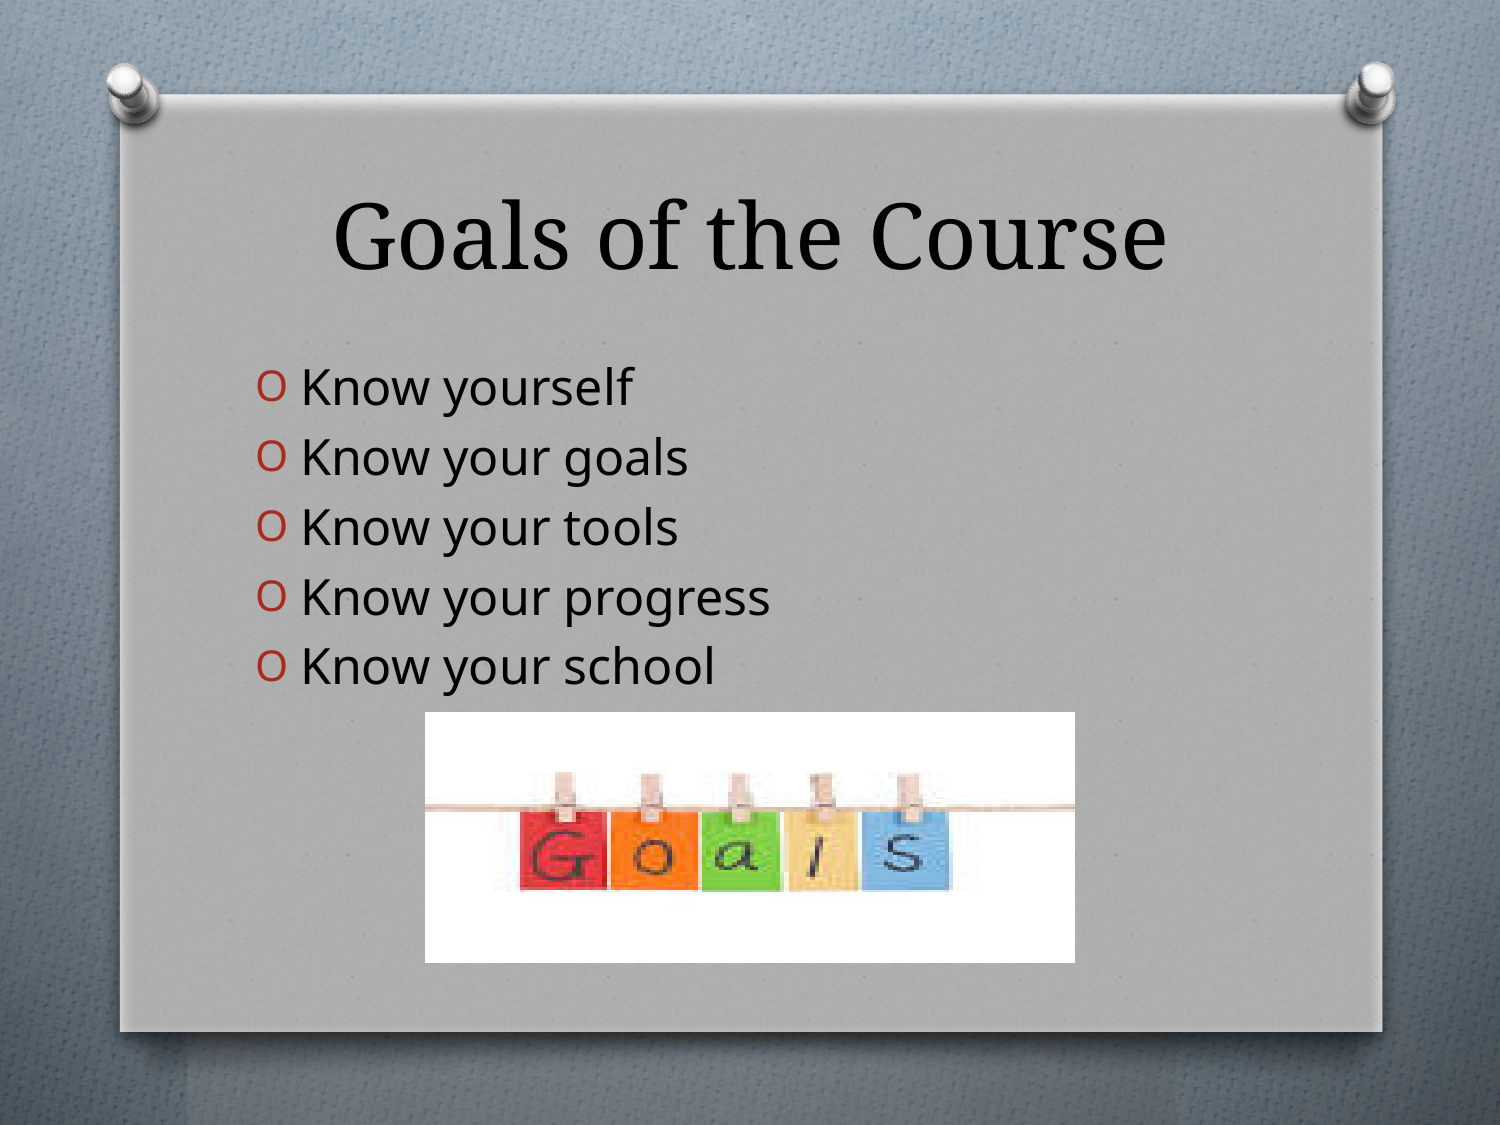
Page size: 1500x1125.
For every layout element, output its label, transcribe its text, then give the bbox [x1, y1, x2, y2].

picture [424, 712, 1076, 963]
list Know yourself Know your goals Know your tools Know your progress Know your school [240, 347, 1257, 939]
picture [1317, 35, 1439, 156]
title Goals of the Course [179, 134, 1323, 332]
picture [75, 29, 198, 153]
